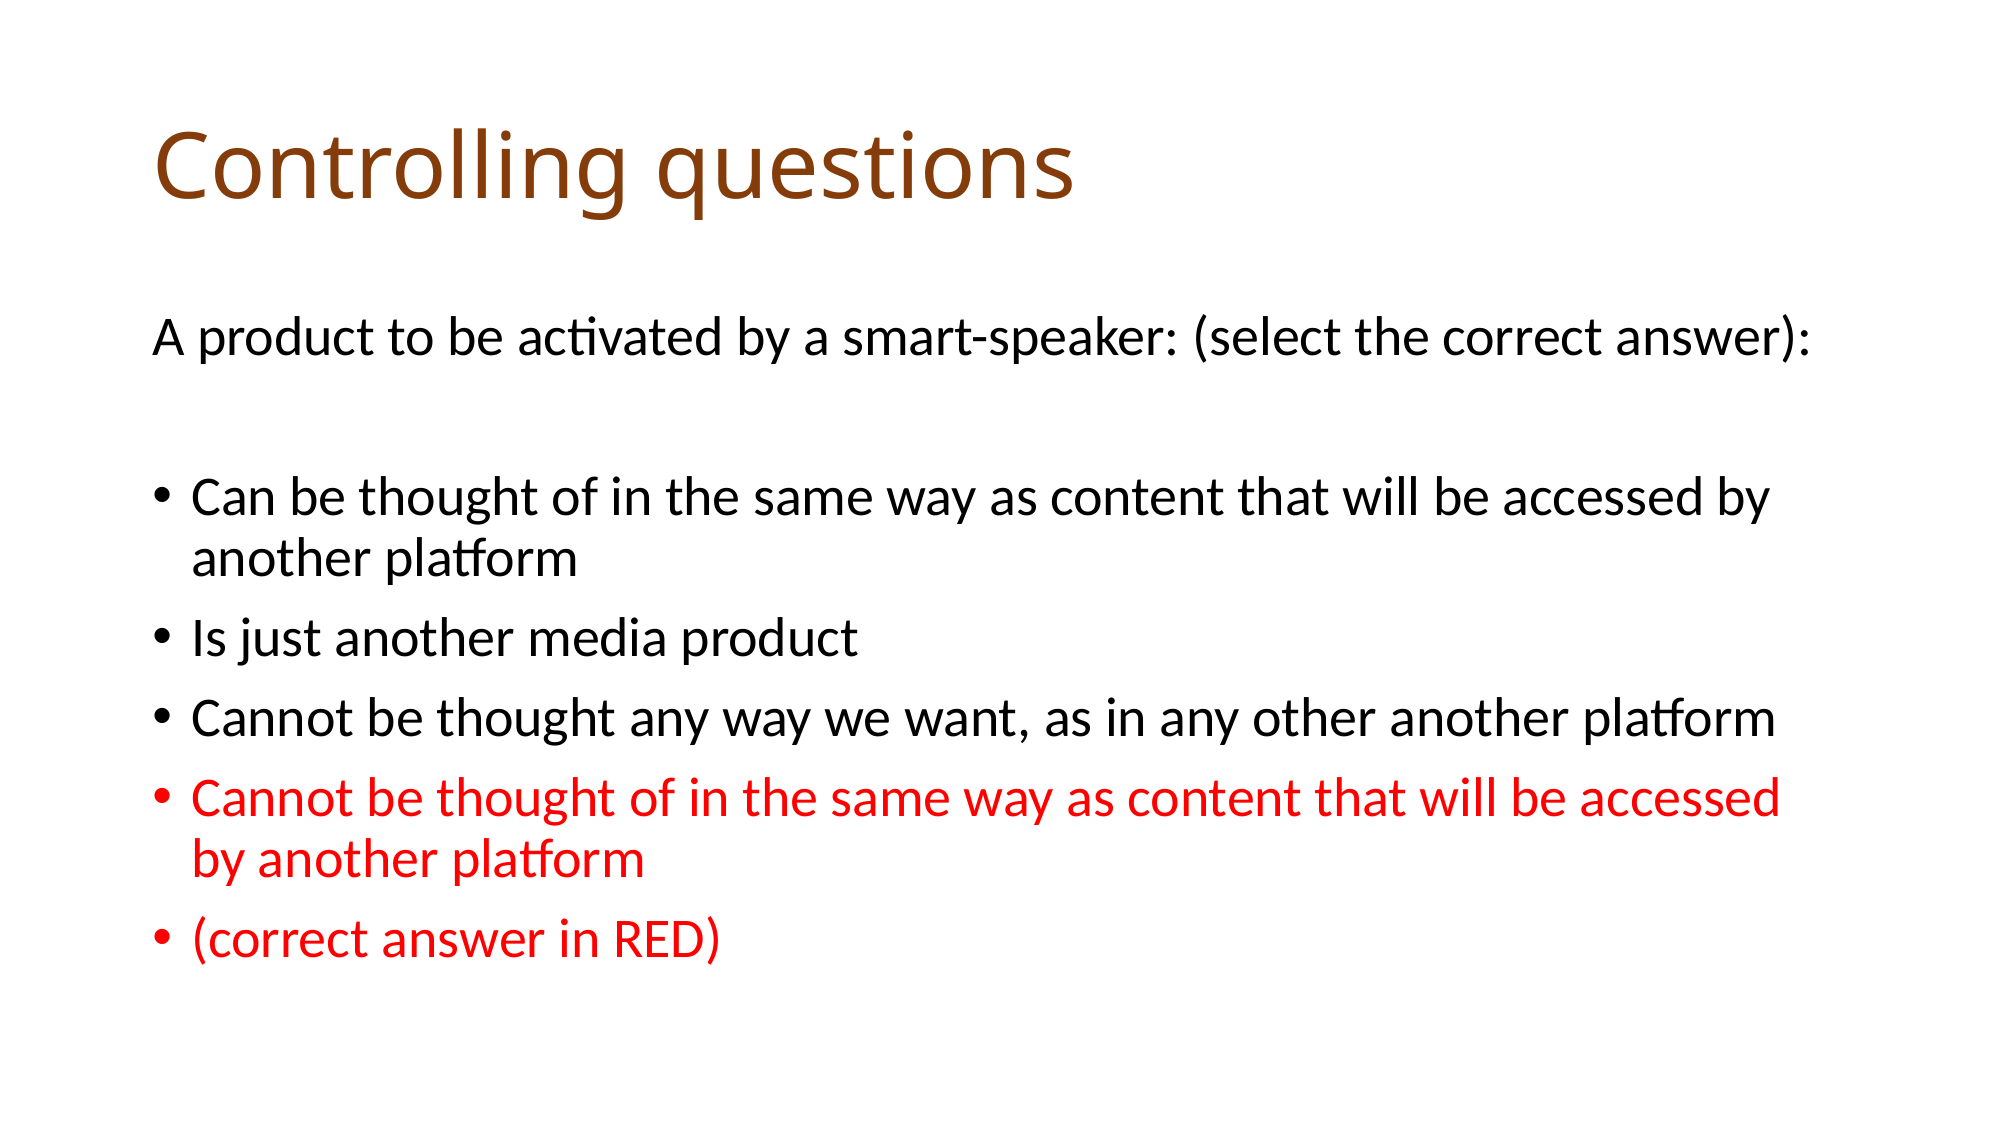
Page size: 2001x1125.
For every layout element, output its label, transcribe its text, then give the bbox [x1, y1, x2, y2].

title Controlling questions [137, 59, 1863, 278]
list A product to be activated by a smart-speaker: (select the correct answer): Can be thought of in the same way as content that will be accessed by another platform Is just another media product Cannot be thought any way we want, as in any other another platform Cannot be thought of in the same way as content that will be accessed by another platform (correct answer in RED) [137, 299, 1863, 1014]
